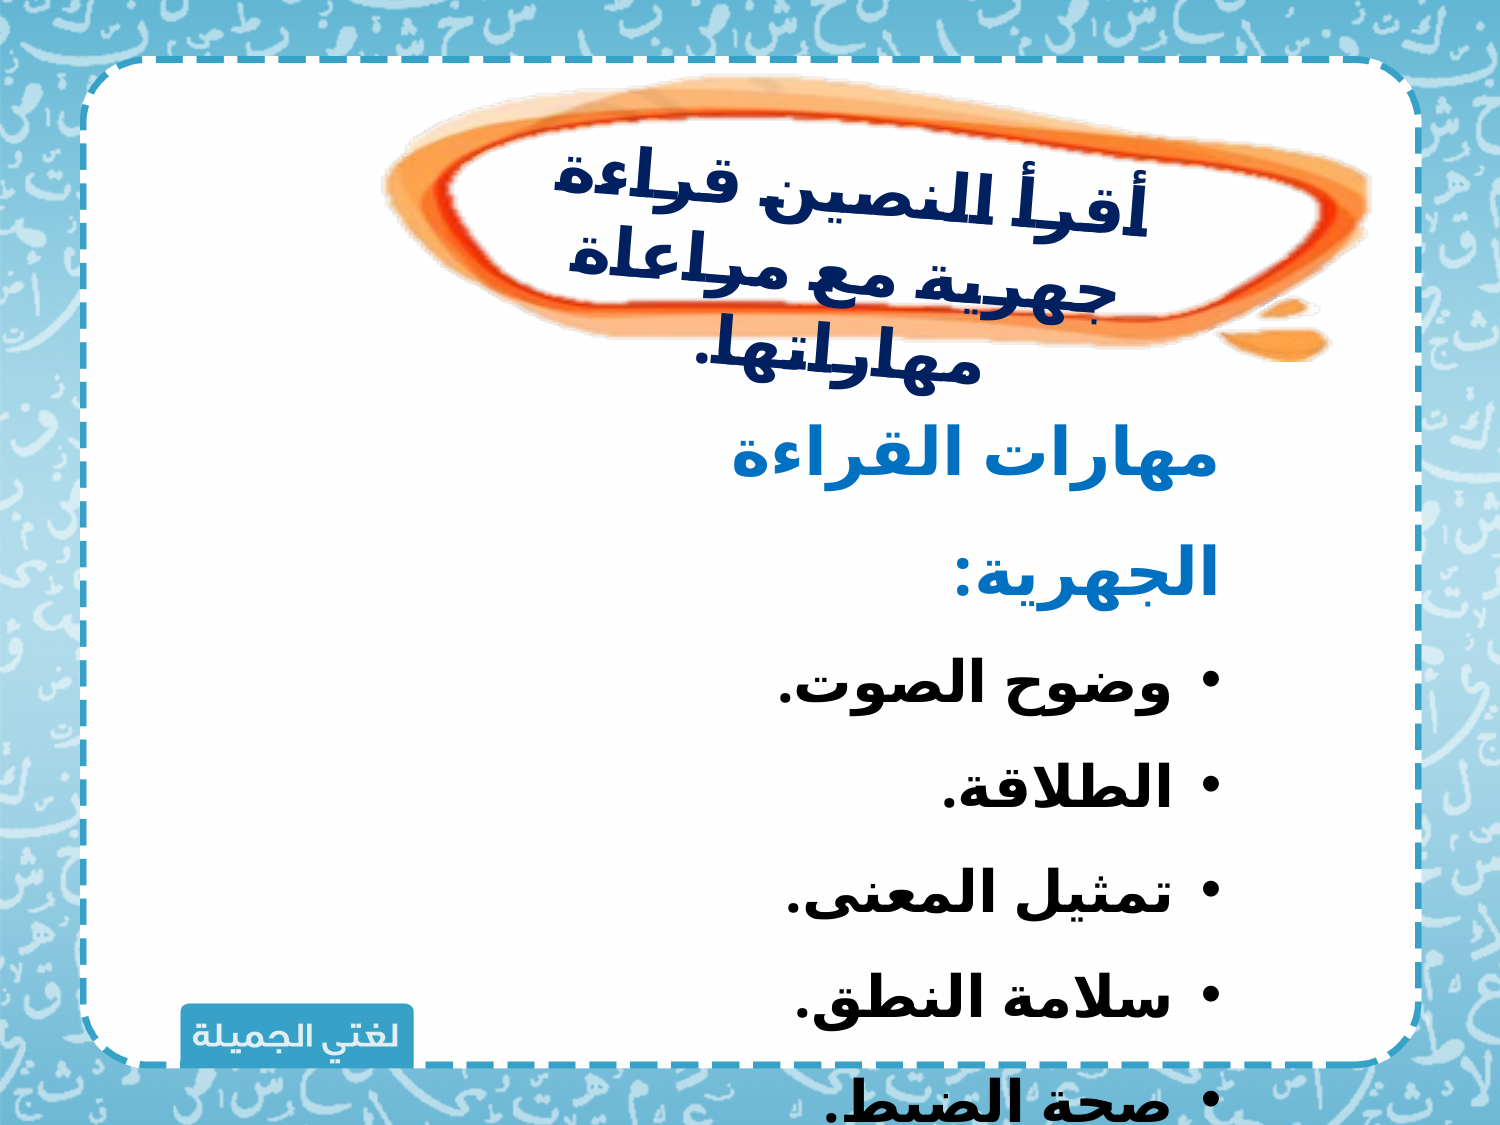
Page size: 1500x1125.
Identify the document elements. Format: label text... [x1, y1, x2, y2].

text_box أقرأ النصين قراءة جهرية مع مراعاة مهاراتها. [534, 370, 1225, 425]
text_box مهارات القراءة الجهرية: وضوح الصوت. الطلاقة. تمثيل المعنى. سلامة النطق. صحة الضبط. [459, 370, 1236, 1125]
picture [0, 0, 1500, 1125]
